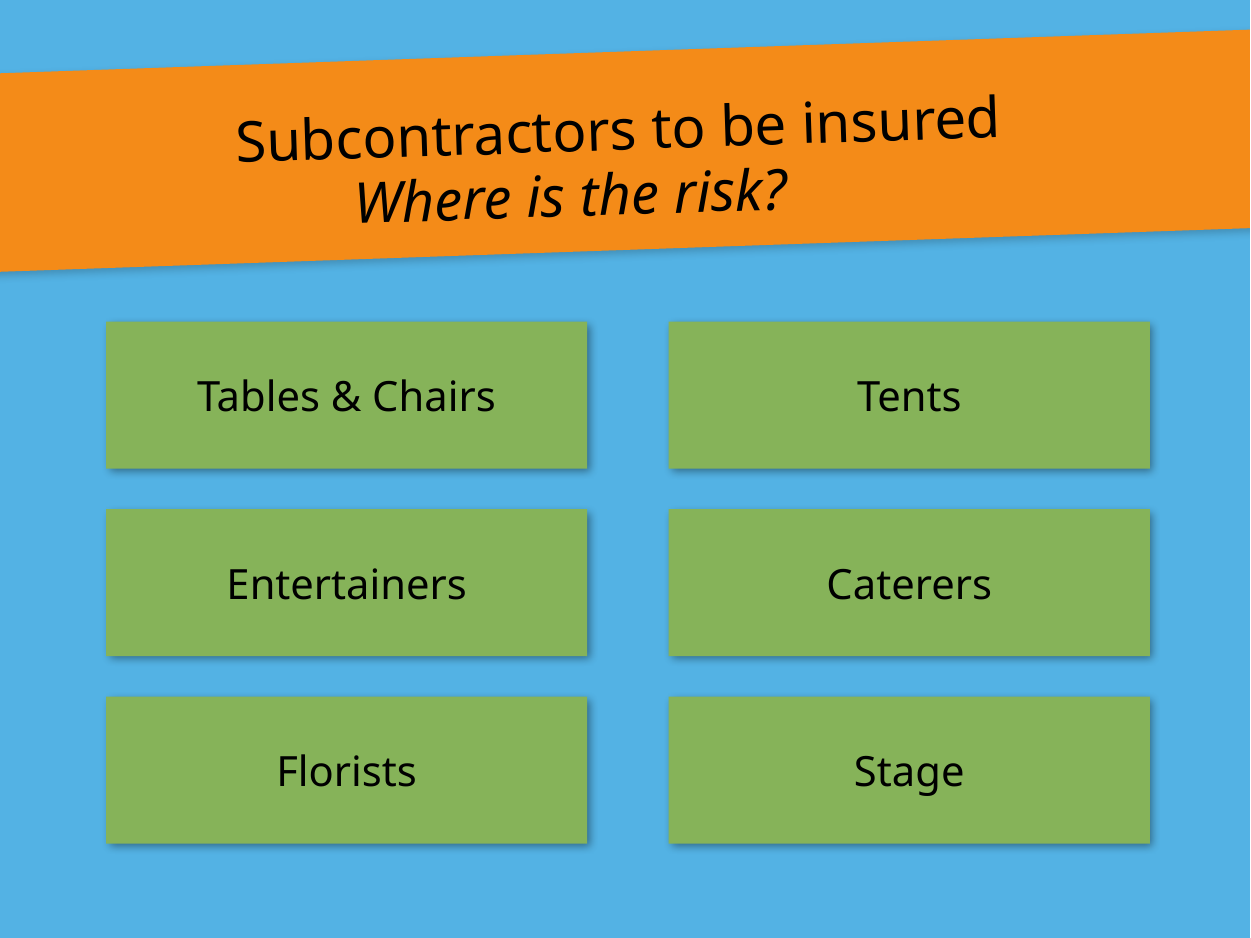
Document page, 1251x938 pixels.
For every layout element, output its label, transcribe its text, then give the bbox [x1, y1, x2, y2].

text_box Florists [104, 695, 589, 846]
text_box Subcontractors to be insured [219, 68, 1114, 182]
text_box Where is the risk? [337, 129, 1232, 243]
text_box [0, 29, 1250, 272]
text_box Entertainers [104, 507, 589, 658]
text_box Tables & Chairs [104, 320, 589, 471]
text_box Stage [667, 695, 1152, 846]
text_box Tents [667, 320, 1152, 471]
text_box Caterers [667, 507, 1152, 658]
